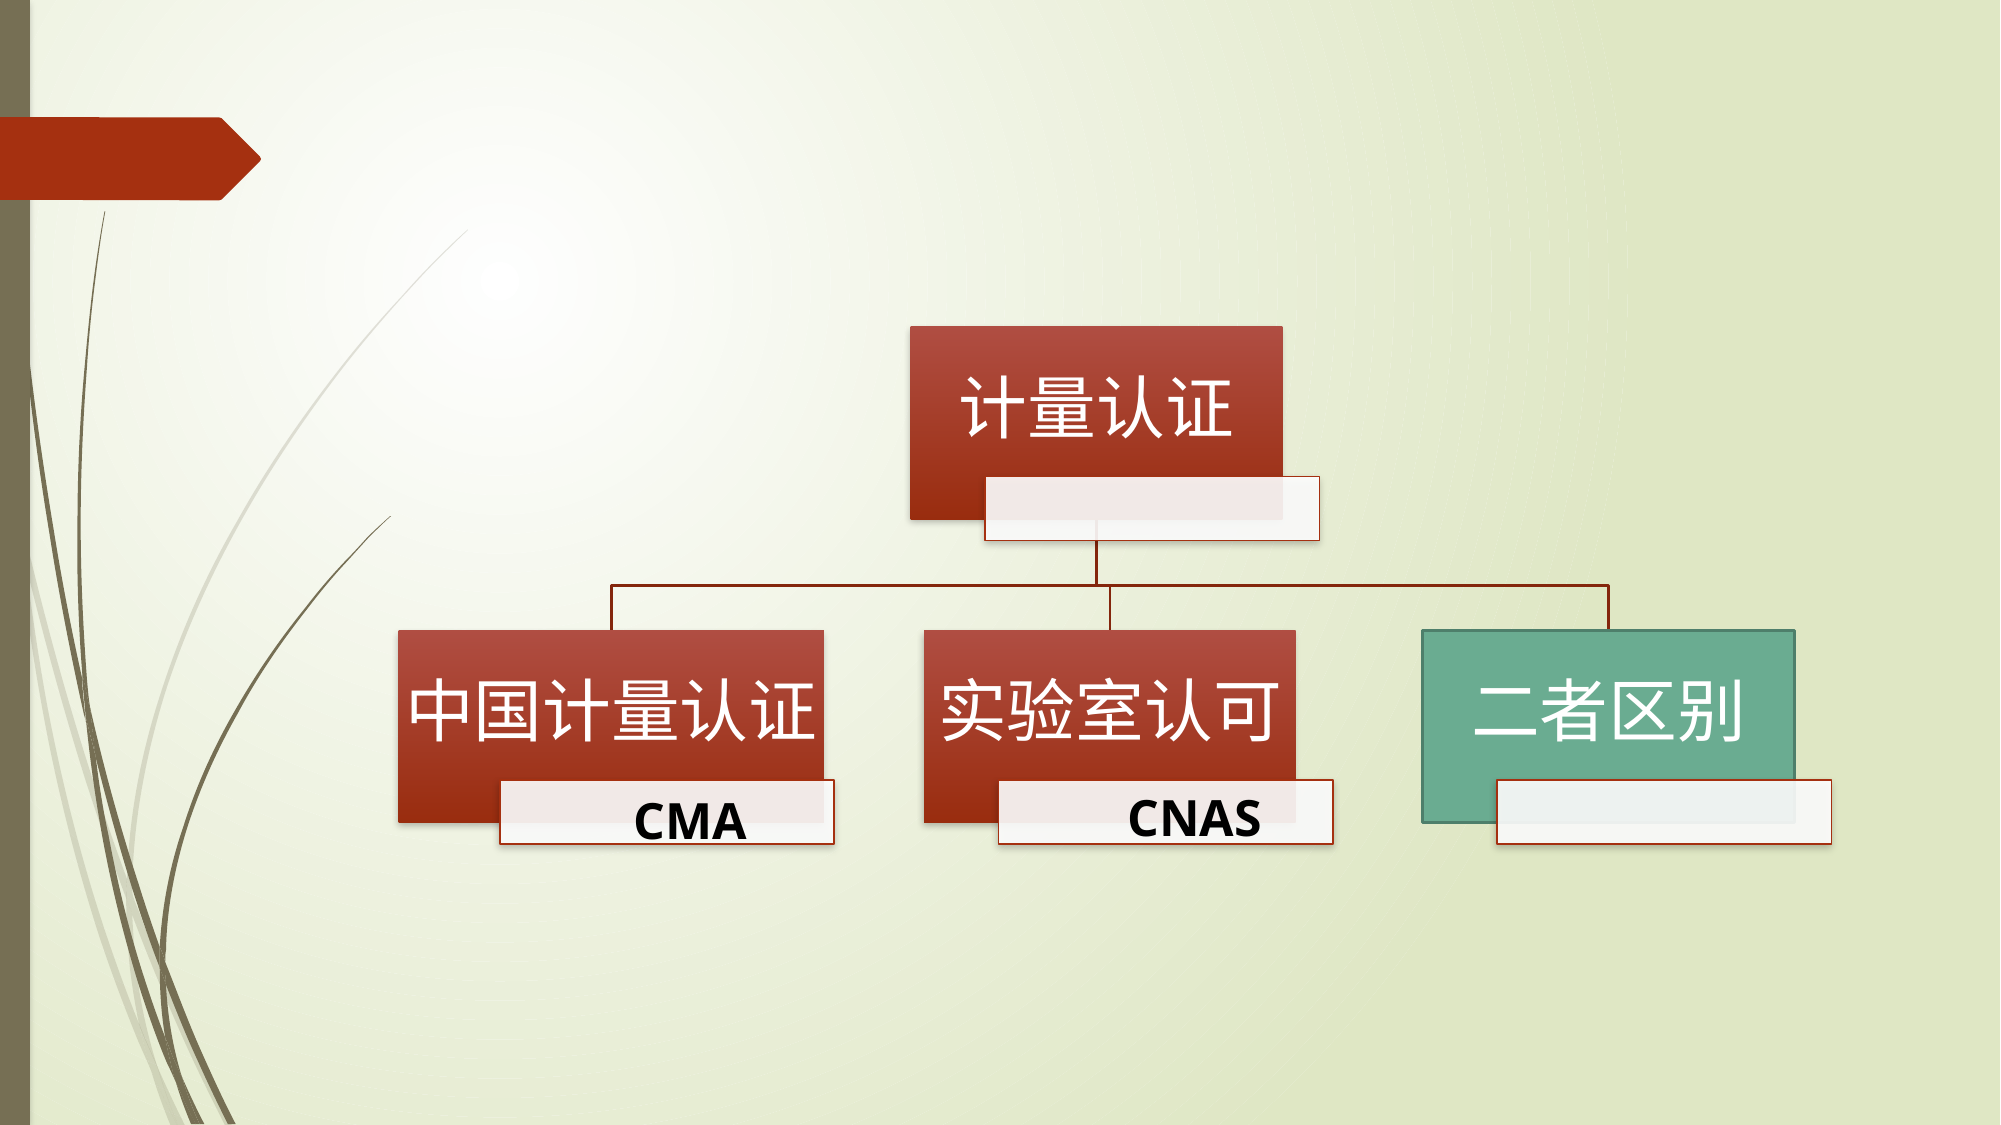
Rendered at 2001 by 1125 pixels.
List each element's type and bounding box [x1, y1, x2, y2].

list [383, 275, 1847, 896]
